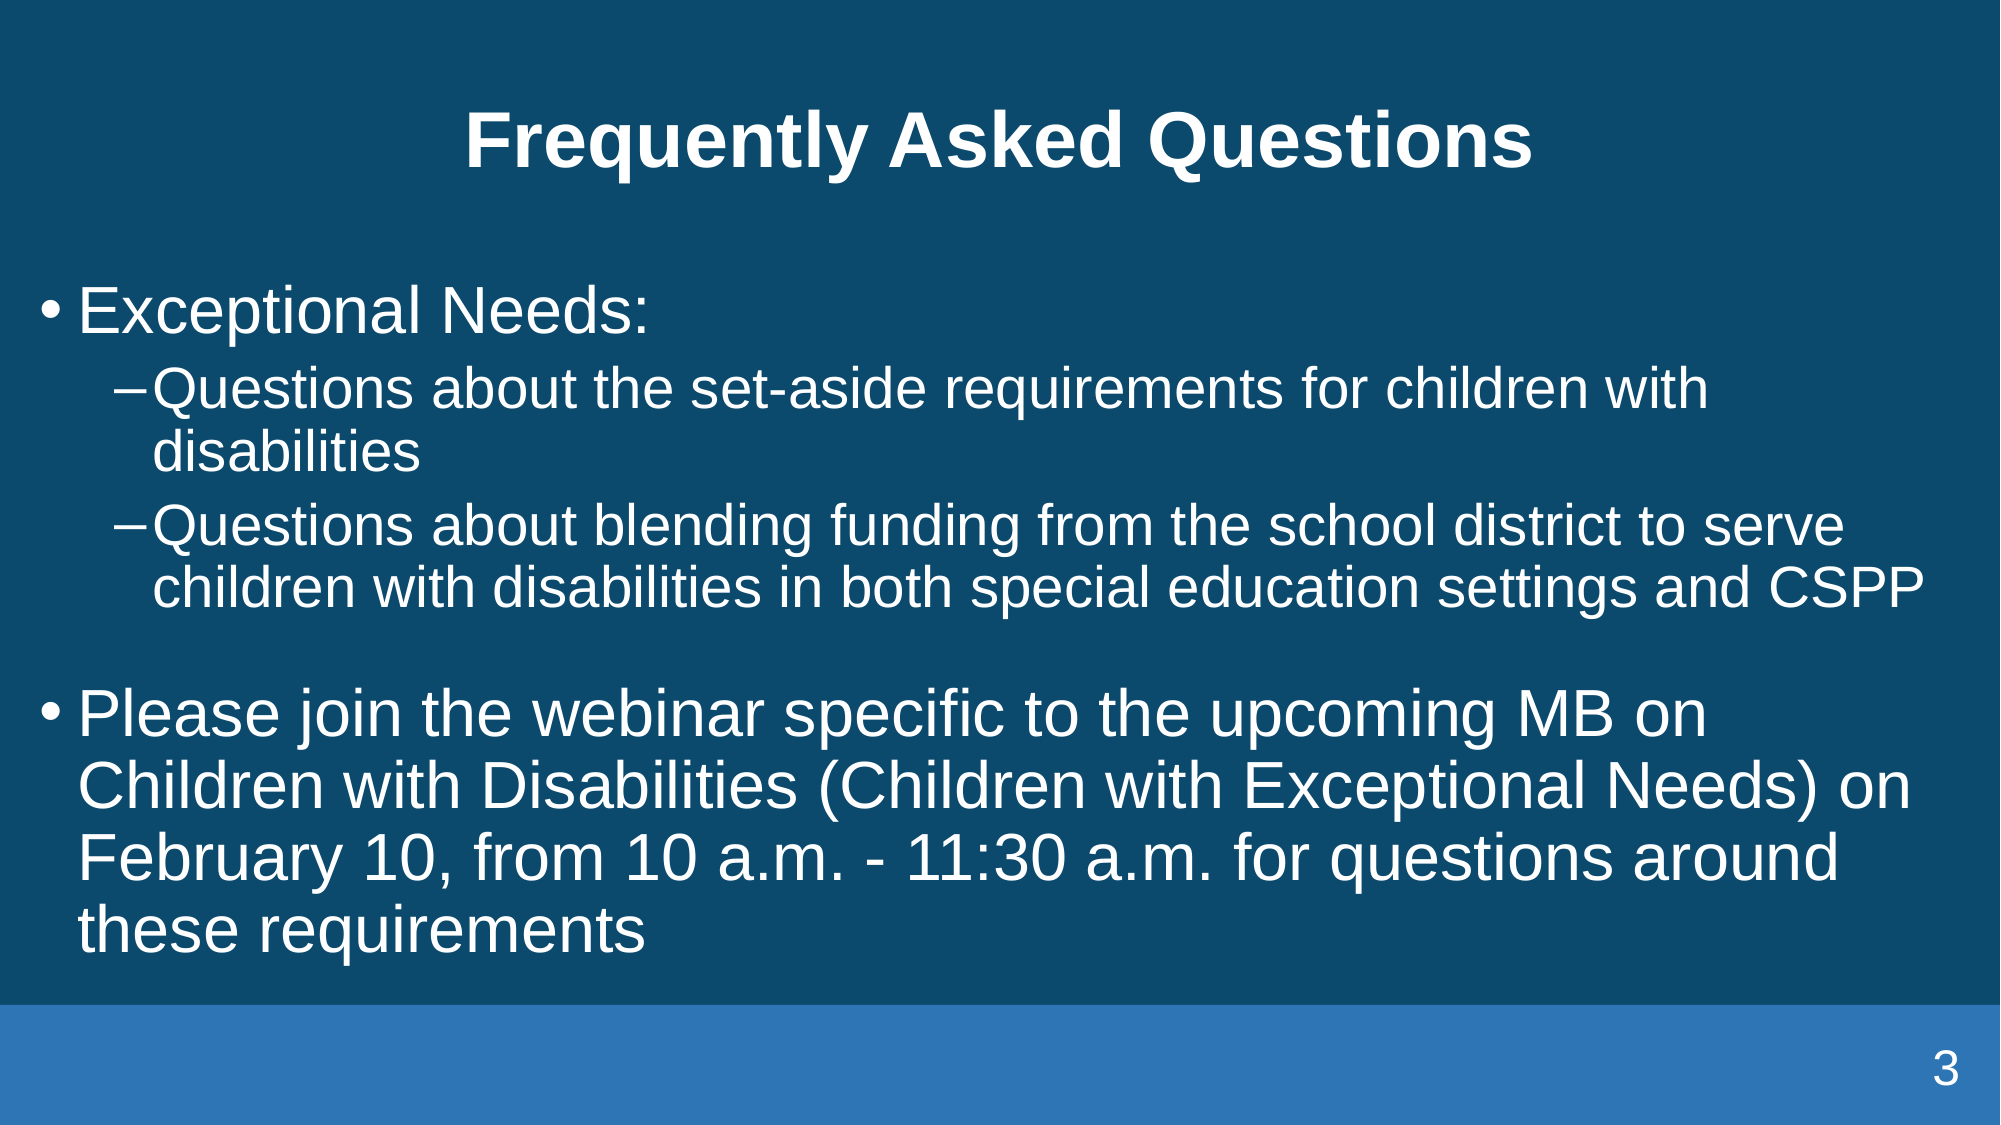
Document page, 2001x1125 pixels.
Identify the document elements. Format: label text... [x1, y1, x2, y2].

title Frequently Asked Questions [24, 33, 1975, 251]
slide_number 3 [1524, 1035, 1975, 1095]
list Exceptional Needs: Questions about the set-aside requirements for children with disabilities Questions about blending funding from the school district to serve children with disabilities in both special education settings and CSPP Please join the webinar specific to the upcoming MB on Children with Disabilities (Children with Exceptional Needs) on February 10, from 10 a.m. - 11:30 a.m. for questions around these requirements [24, 268, 1975, 995]
